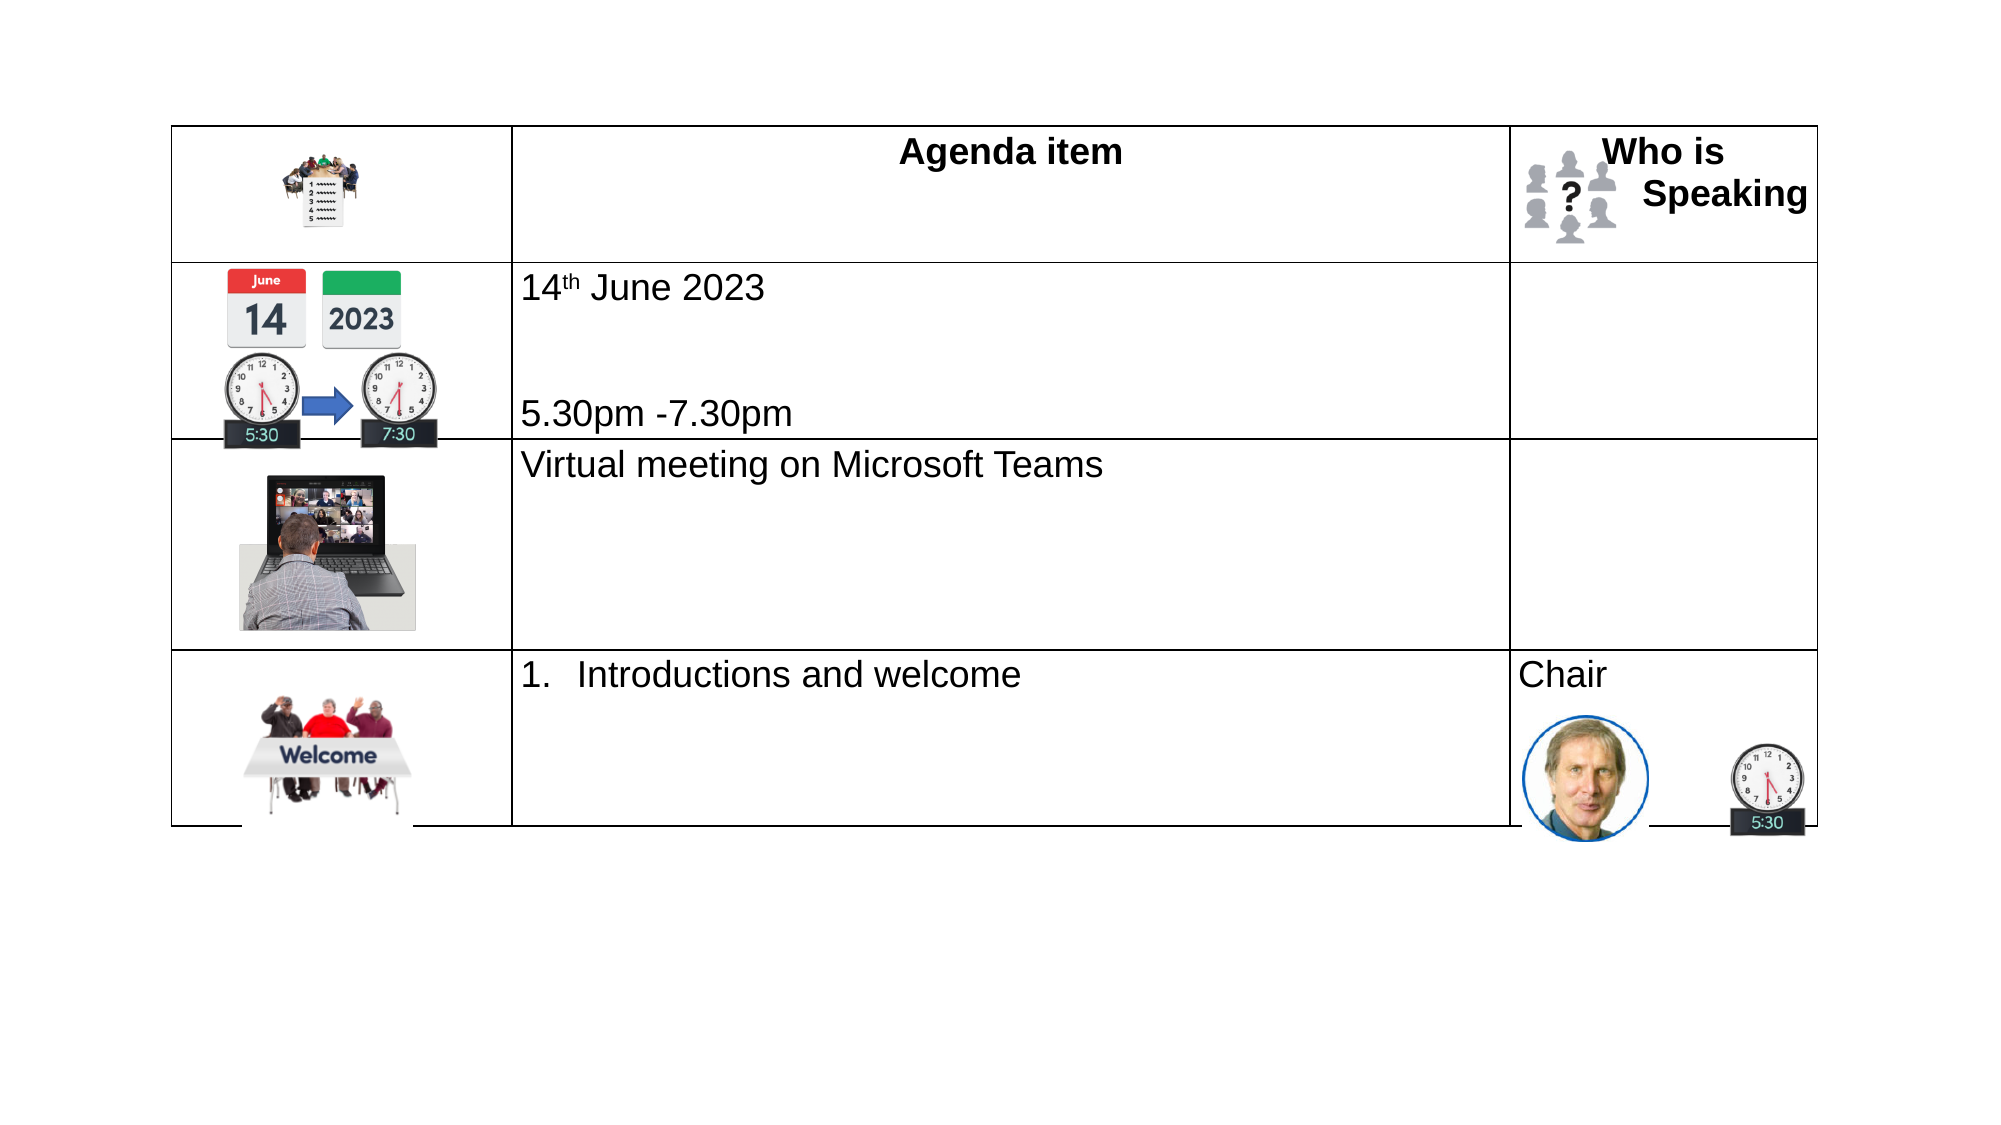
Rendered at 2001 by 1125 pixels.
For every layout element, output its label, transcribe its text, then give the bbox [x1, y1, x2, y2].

picture [1718, 740, 1817, 839]
table_cell [172, 440, 511, 649]
table_header Who is Speaking [1511, 127, 1817, 262]
text_box [313, 386, 348, 426]
table_header Agenda item [513, 127, 1509, 262]
table_cell [1511, 440, 1817, 649]
picture [211, 267, 313, 452]
table_cell Chair [1511, 651, 1817, 825]
picture [242, 672, 413, 842]
table_cell 14th June 2023 5.30pm -7.30pm [513, 263, 1509, 438]
picture [1522, 149, 1618, 245]
table_cell [1511, 263, 1817, 438]
table_cell Introductions and welcome [513, 651, 1509, 825]
picture [281, 150, 362, 231]
picture [321, 269, 450, 451]
picture [237, 462, 418, 642]
table_cell Virtual meeting on Microsoft Teams [513, 440, 1509, 649]
table_cell [172, 263, 511, 438]
picture [1522, 715, 1649, 842]
table_header [172, 127, 511, 262]
table_cell [172, 651, 511, 825]
